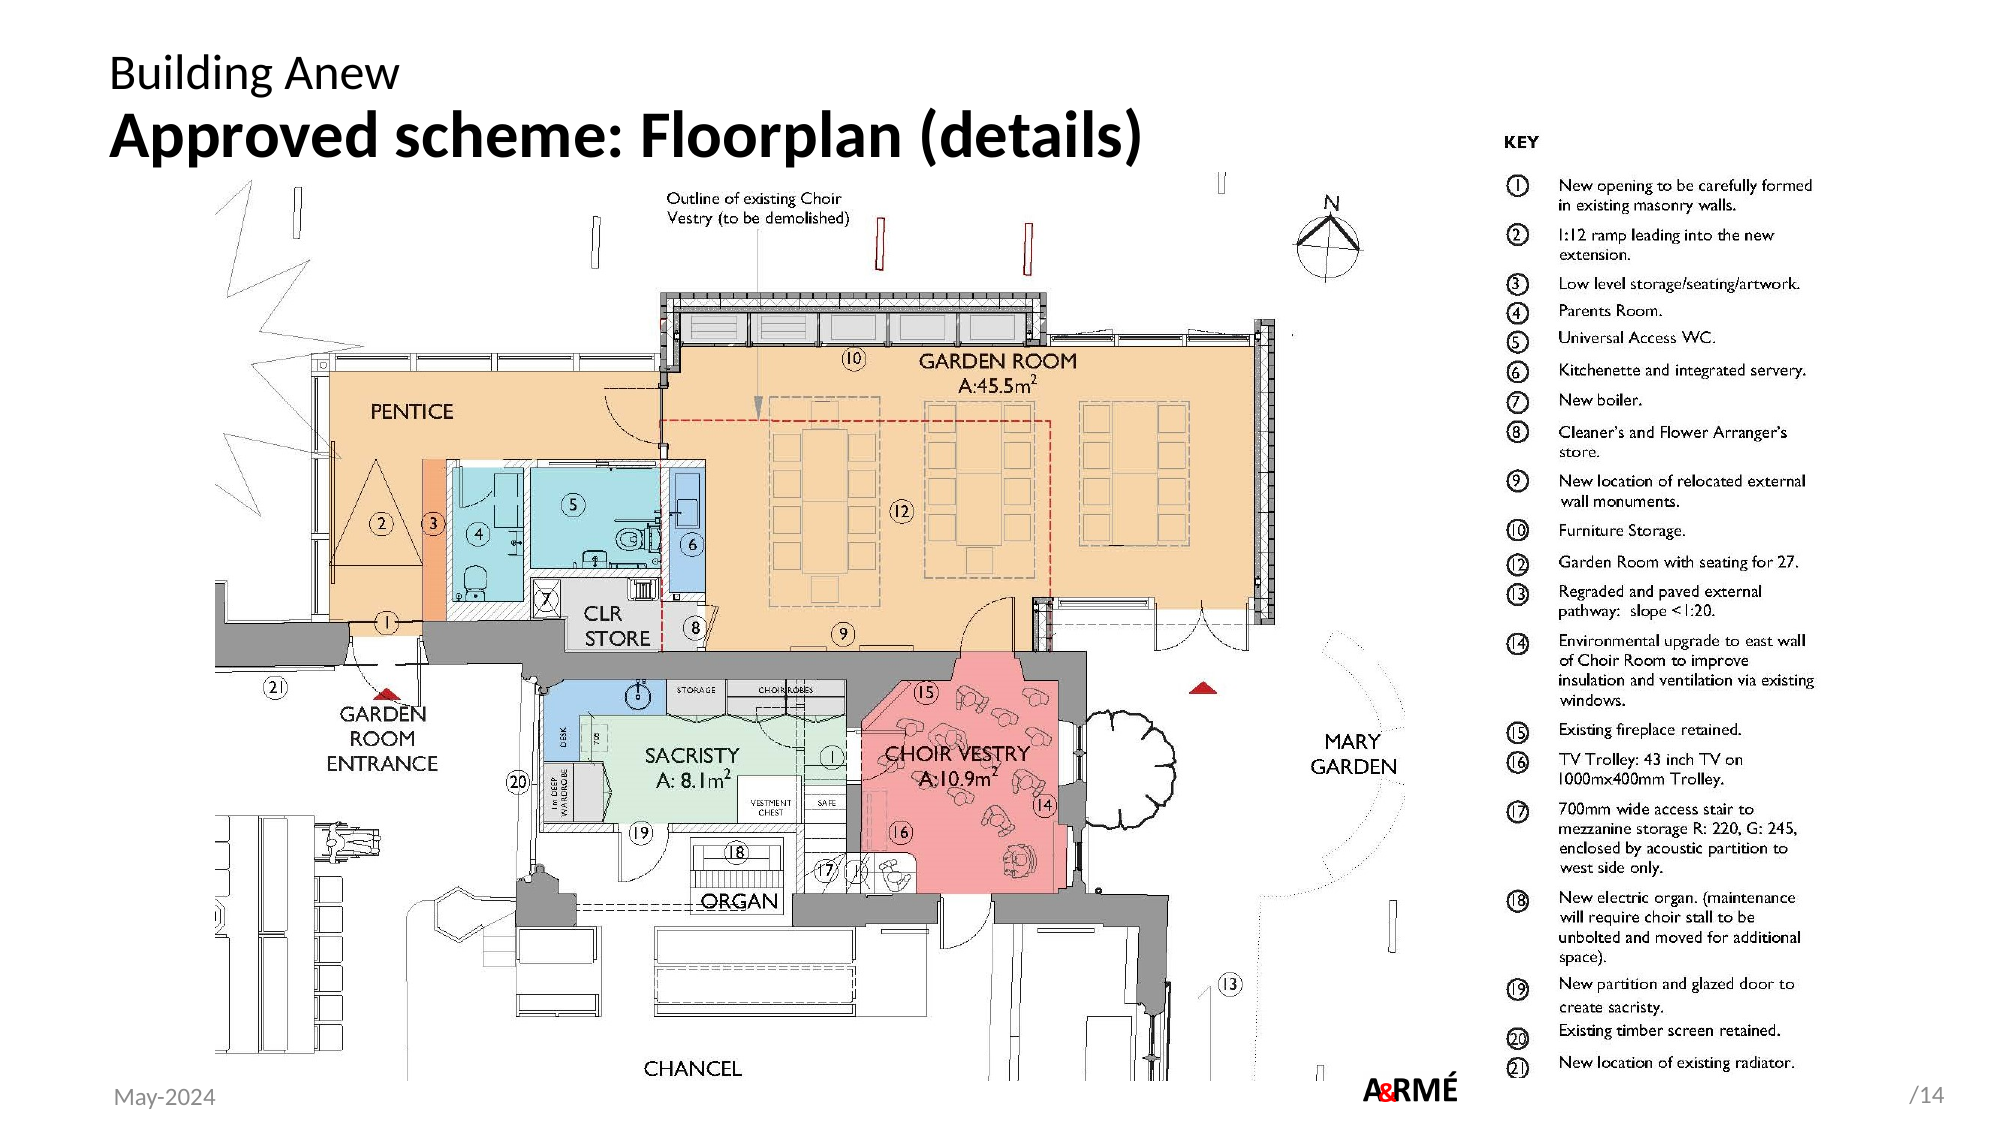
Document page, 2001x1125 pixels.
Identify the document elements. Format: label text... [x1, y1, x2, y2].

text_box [1495, 129, 1857, 1125]
picture [215, 172, 1457, 1102]
text_box /14 [1857, 1063, 1960, 1124]
title Building Anew Approved scheme: Floorplan (details) [94, 38, 1527, 215]
slide_number May-2024 [98, 1065, 549, 1125]
